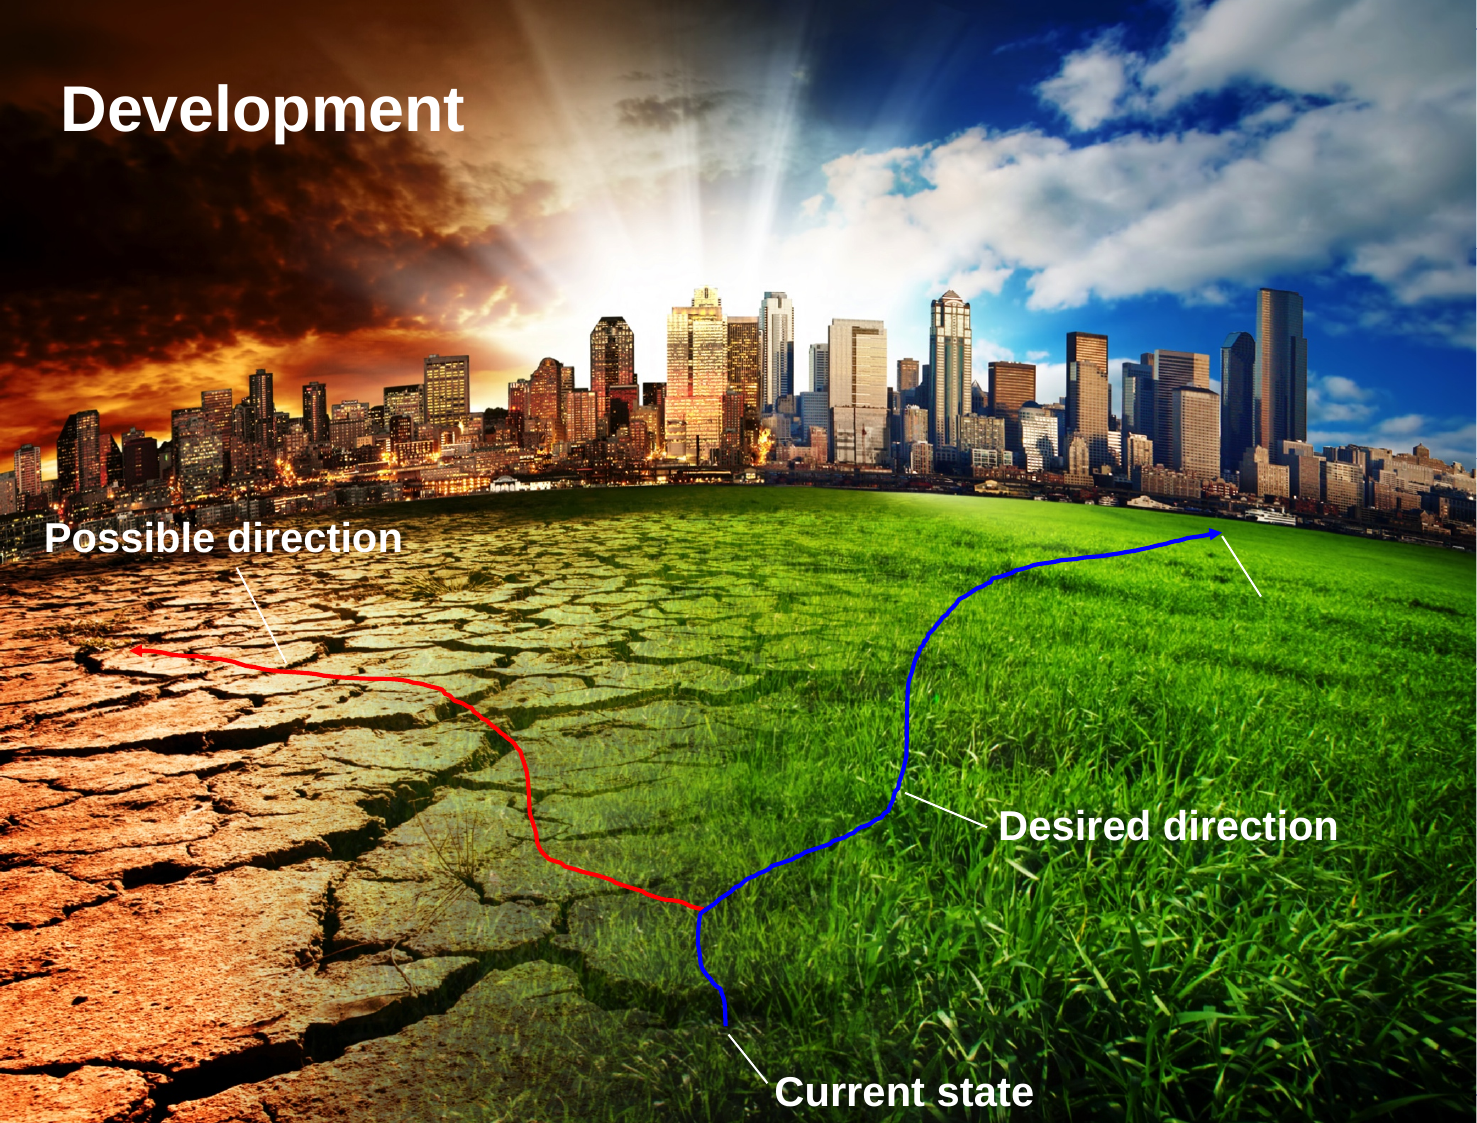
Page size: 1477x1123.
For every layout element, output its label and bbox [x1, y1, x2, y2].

text_box [35, 504, 704, 910]
picture [0, 0, 1477, 1123]
text_box [728, 535, 1361, 1123]
